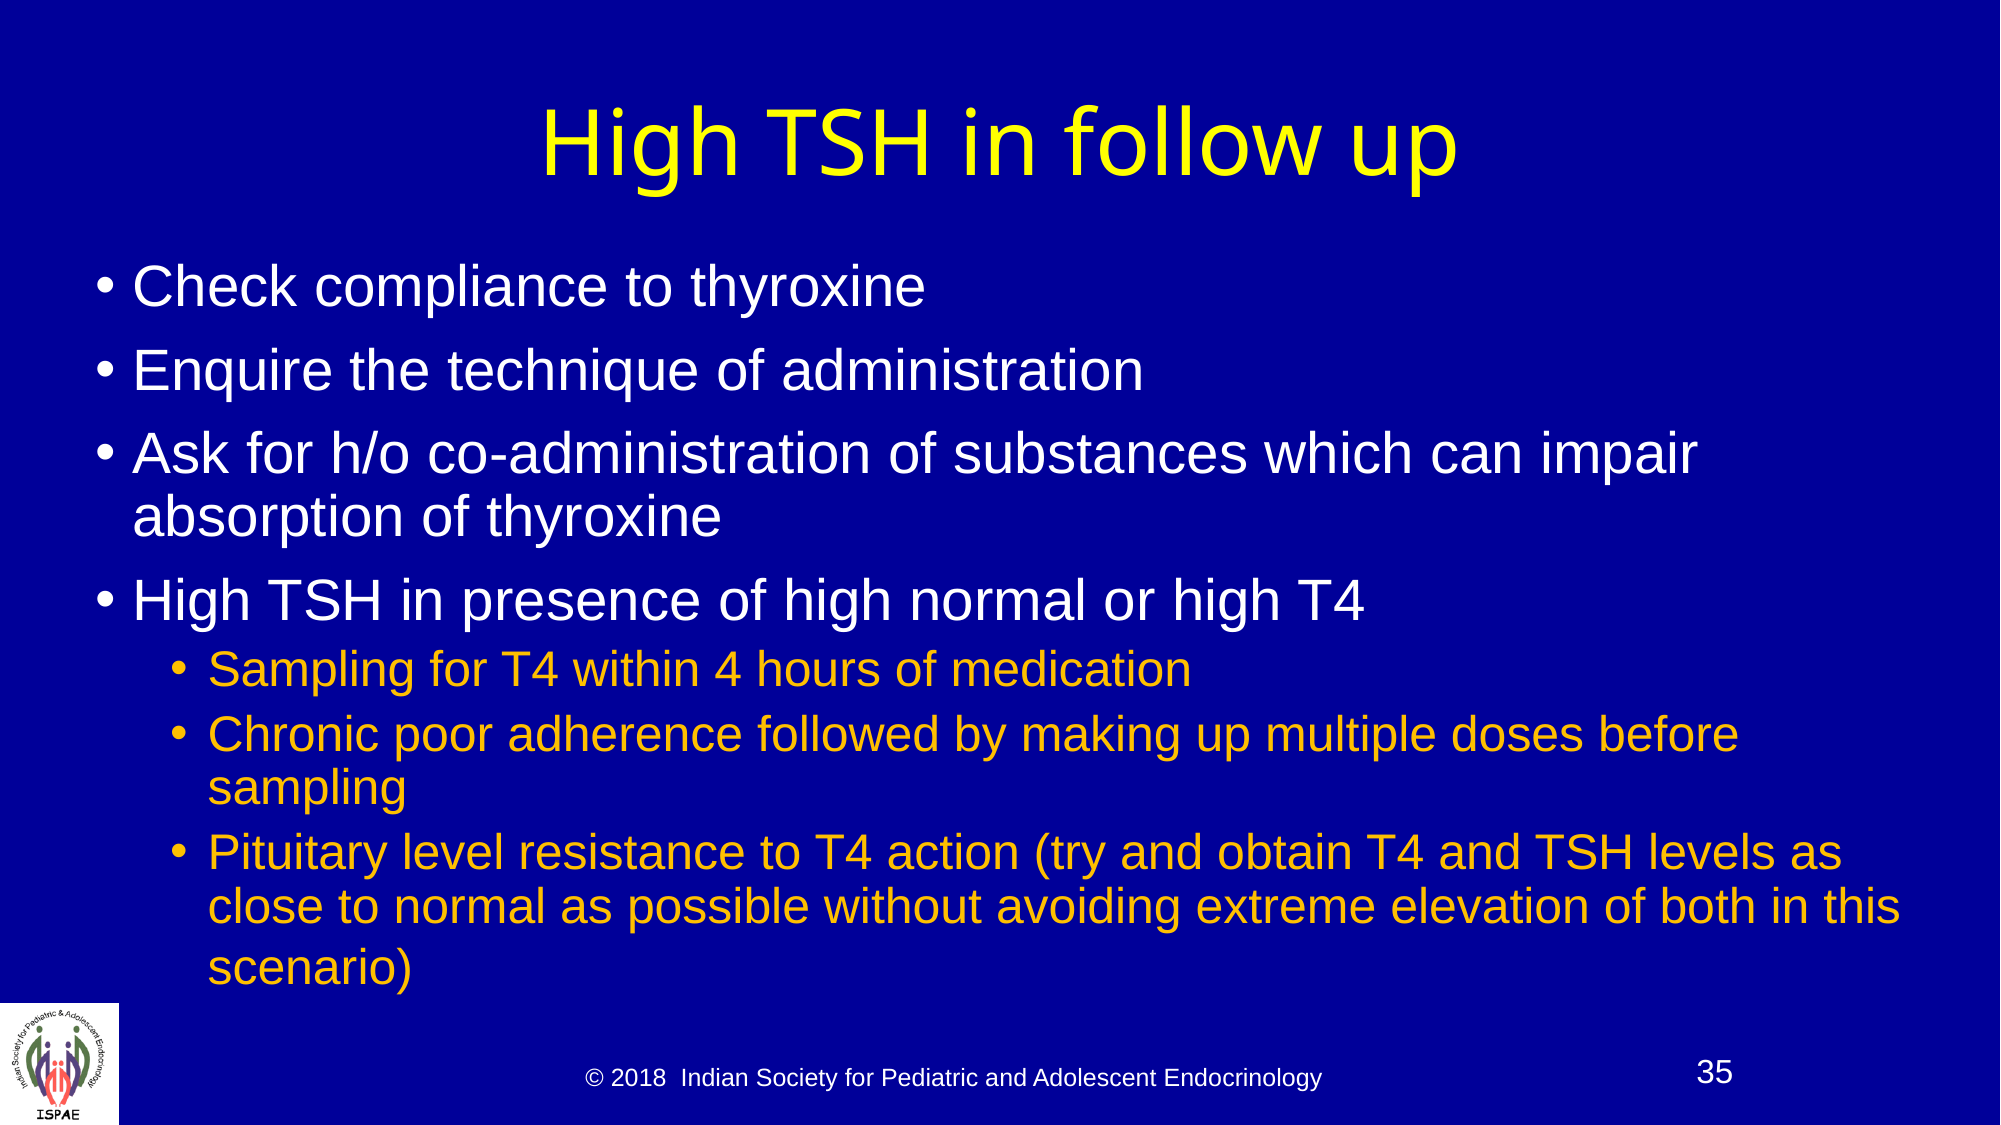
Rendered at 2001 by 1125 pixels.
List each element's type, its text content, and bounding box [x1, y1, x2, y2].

list Check compliance to thyroxine Enquire the technique of administration Ask for h/o co-administration of substances which can impair absorption of thyroxine High TSH in presence of high normal or high T4 Sampling for T4 within 4 hours of medication Chronic poor adherence followed by making up multiple doses before sampling Pituitary level resistance to T4 action (try and obtain T4 and TSH levels as close to normal as possible without avoiding extreme elevation of both in this scenario) [79, 248, 1950, 1021]
title High TSH in follow up [137, 37, 1863, 248]
slide_number 35 [1489, 1042, 1940, 1103]
picture [0, 1003, 119, 1125]
footer © 2018 Indian Society for Pediatric and Adolescent Endocrinology [566, 1042, 1344, 1110]
